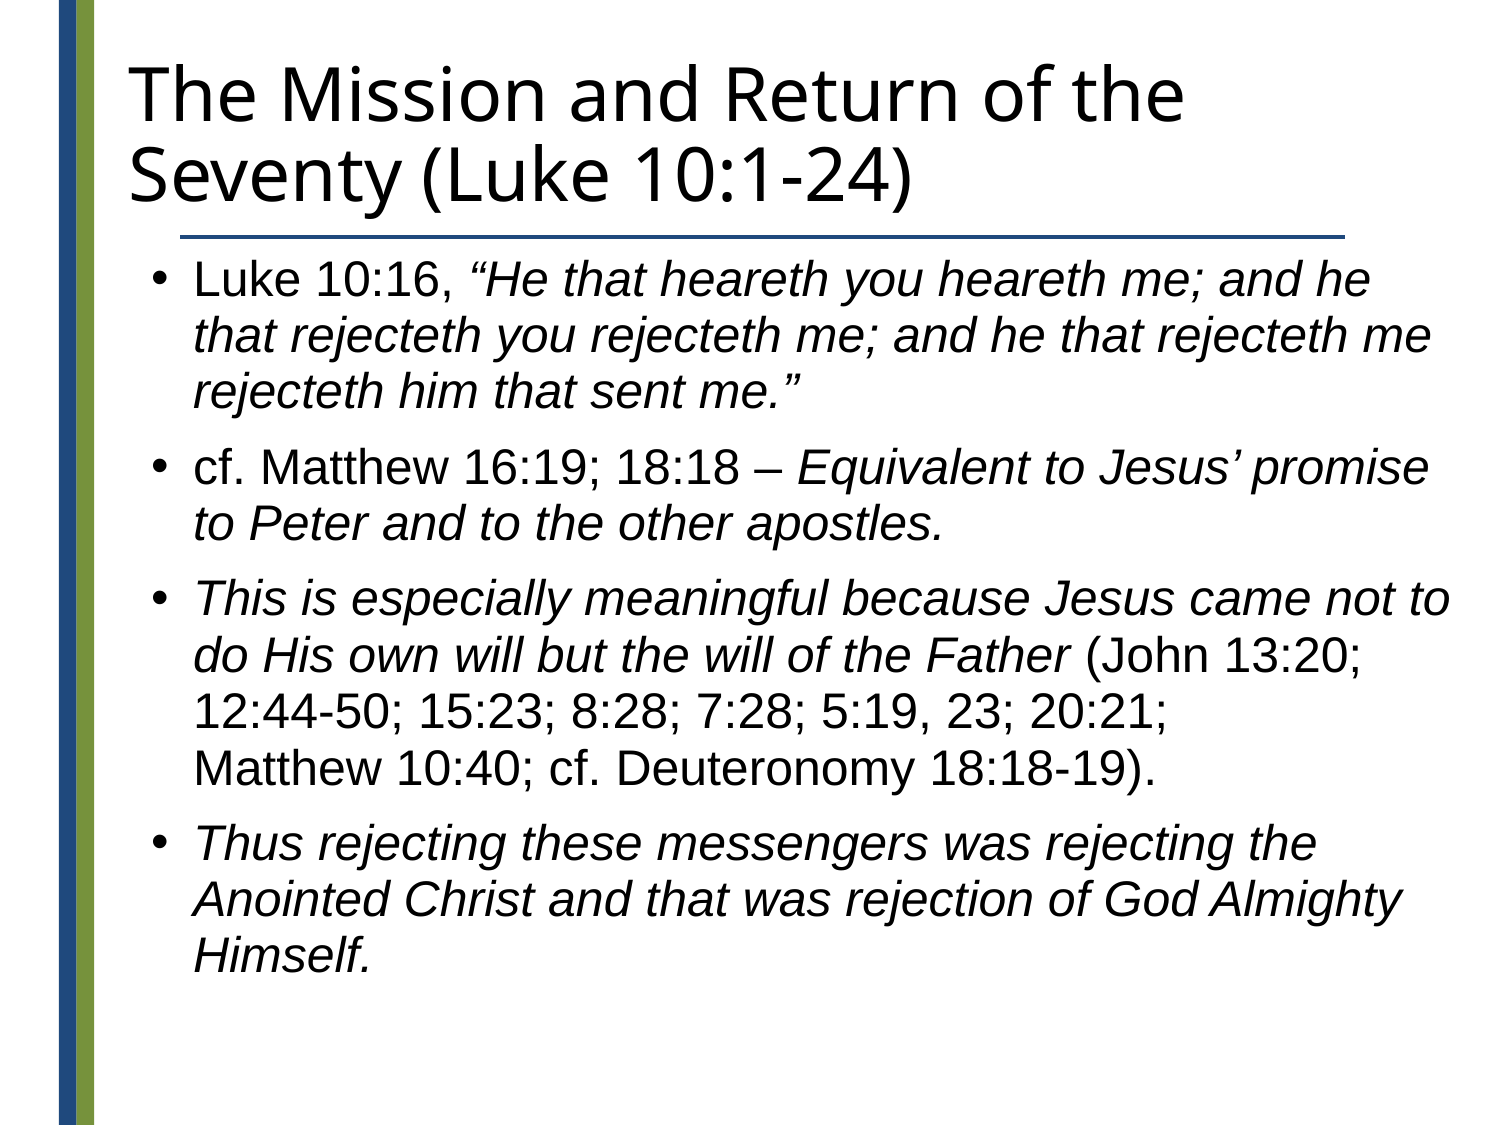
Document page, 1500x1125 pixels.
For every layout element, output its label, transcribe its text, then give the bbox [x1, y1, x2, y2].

title The Mission and Return of the Seventy (Luke 10:1-24) [114, 50, 1468, 253]
list Luke 10:16, “He that heareth you heareth me; and he that rejecteth you rejecteth me; and he that rejecteth me rejecteth him that sent me.” cf. Matthew 16:19; 18:18 – Equivalent to Jesus’ promise to Peter and to the other apostles. This is especially meaningful because Jesus came not to do His own will but the will of the Father (John 13:20; 12:44-50; 15:23; 8:28; 7:28; 5:19, 23; 20:21; Matthew 10:40; cf. Deuteronomy 18:18-19). Thus rejecting these messengers was rejecting the Anointed Christ and that was rejection of God Almighty Himself. [135, 253, 1468, 992]
